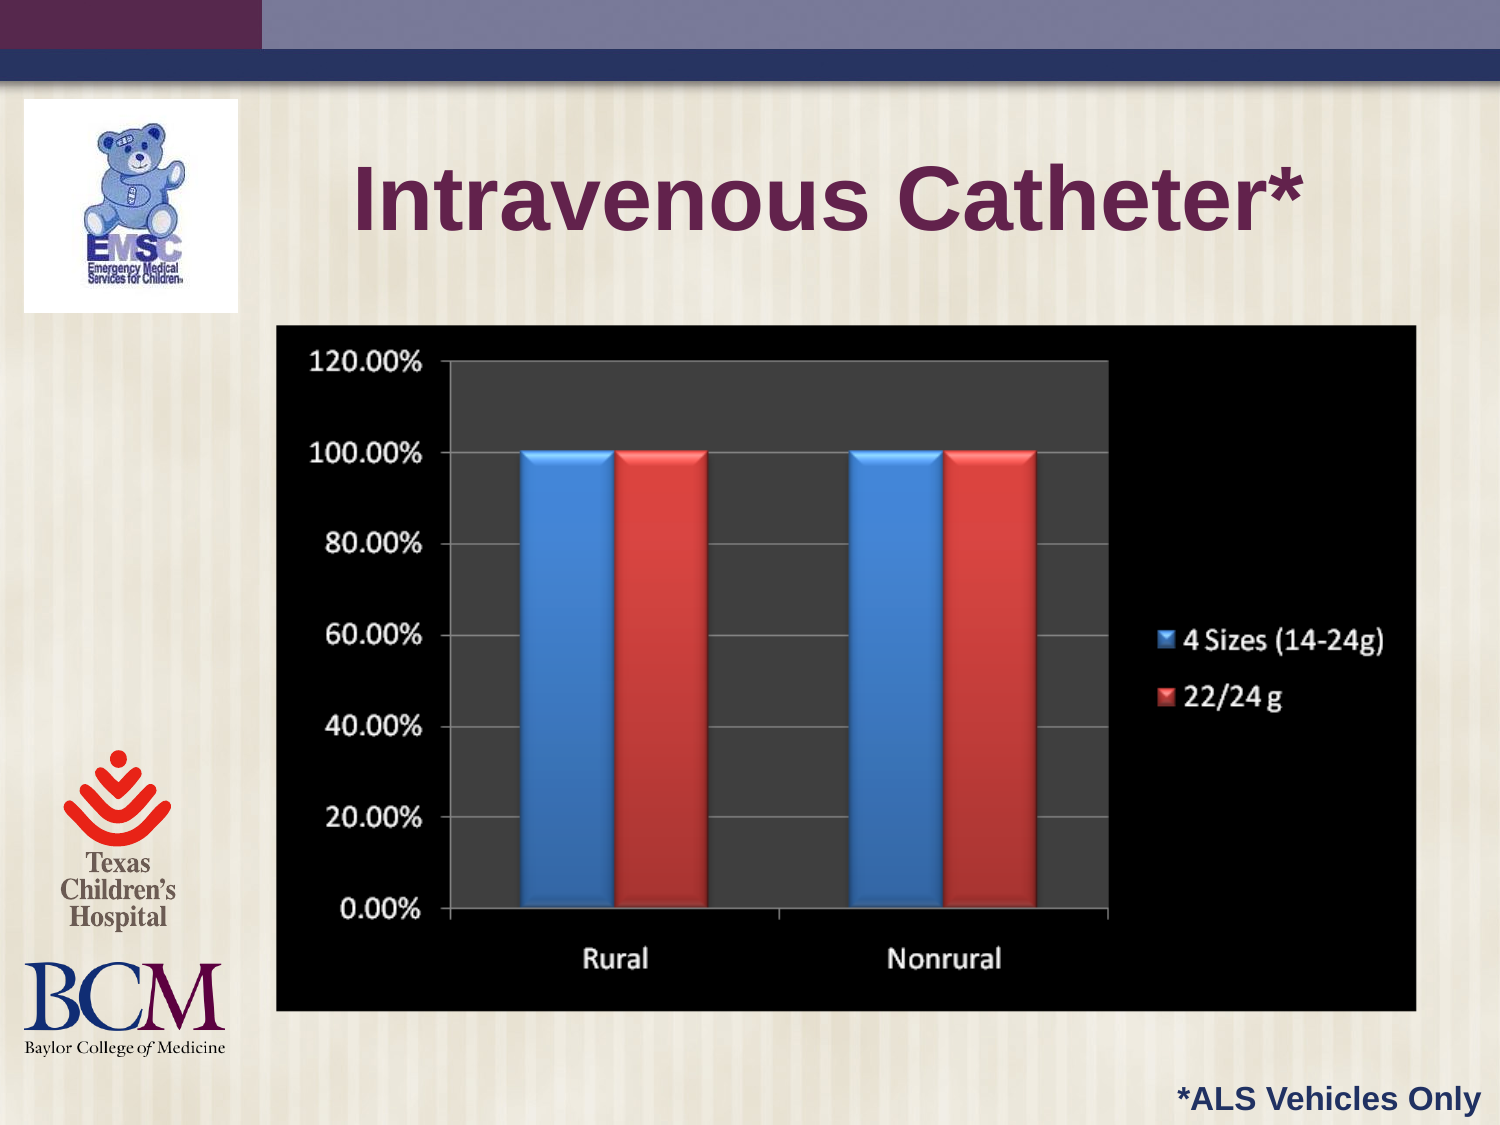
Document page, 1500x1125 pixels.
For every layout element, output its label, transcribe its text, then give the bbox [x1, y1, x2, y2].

text_box *ALS Vehicles Only [1162, 1069, 1500, 1125]
title Intravenous Catheter* [336, 99, 1425, 288]
picture [0, 0, 1500, 1125]
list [274, 324, 1418, 1013]
